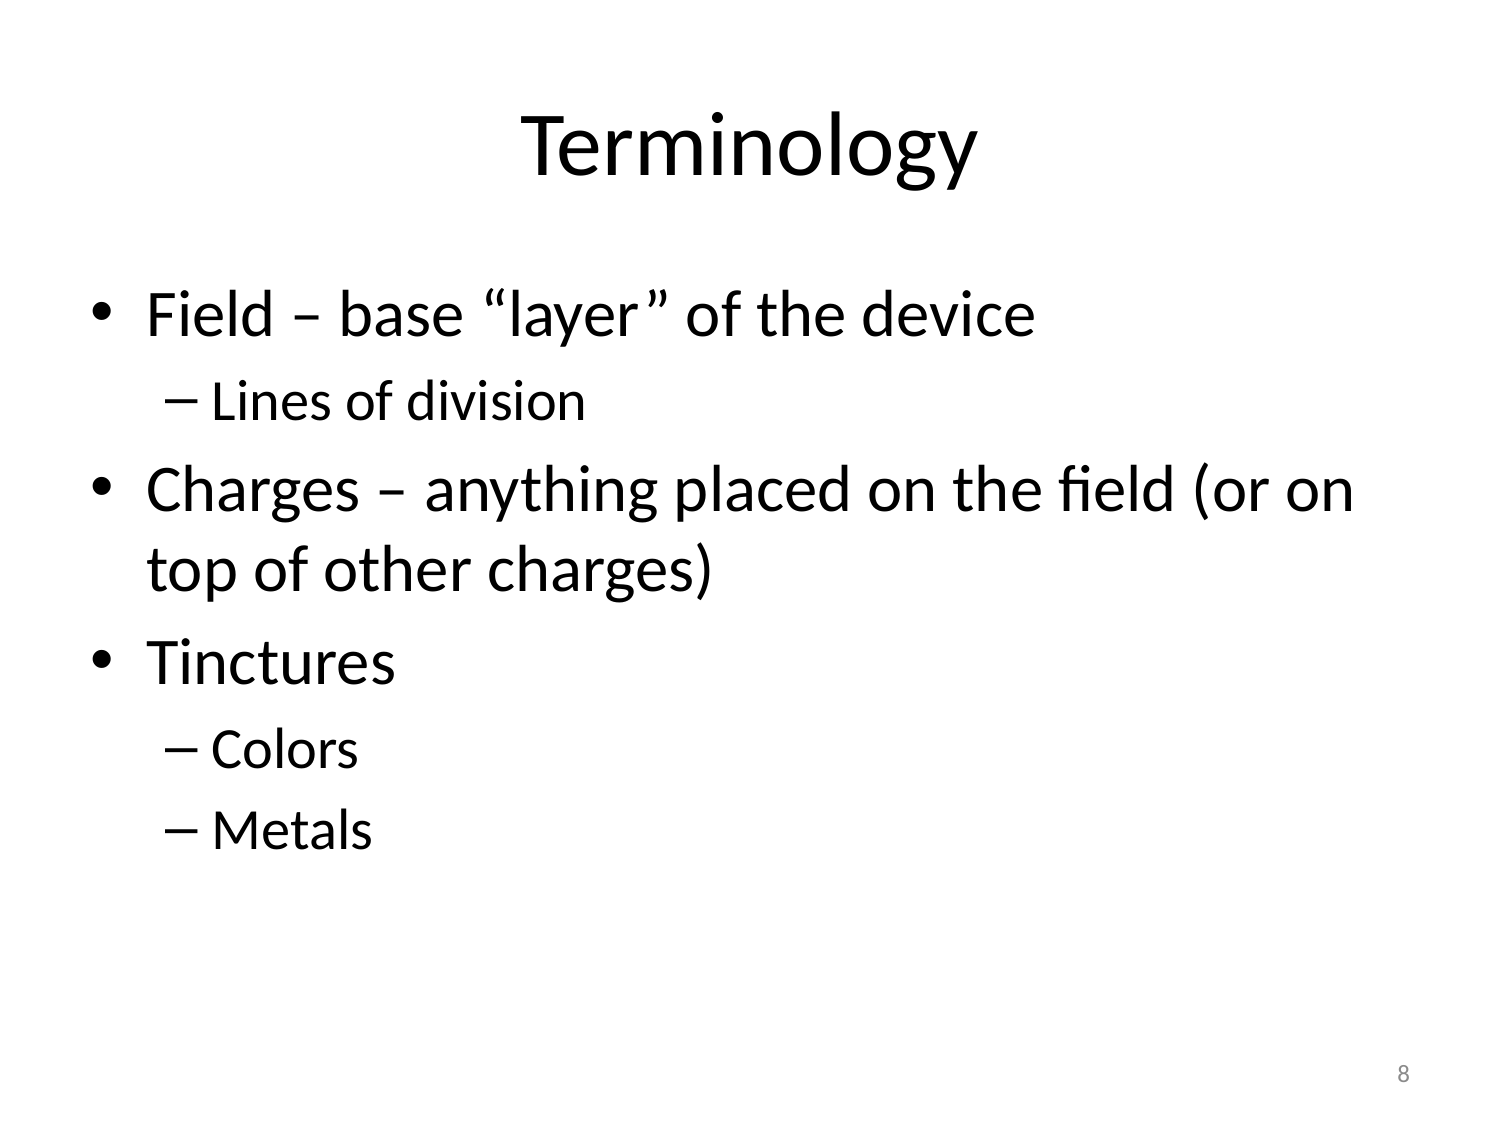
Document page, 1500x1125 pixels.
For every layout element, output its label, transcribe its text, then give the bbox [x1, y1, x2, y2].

list Field – base “layer” of the device Lines of division Charges – anything placed on the field (or on top of other charges) Tinctures Colors Metals [75, 262, 1425, 1013]
slide_number 8 [1074, 1042, 1425, 1103]
title Terminology [75, 45, 1425, 233]
